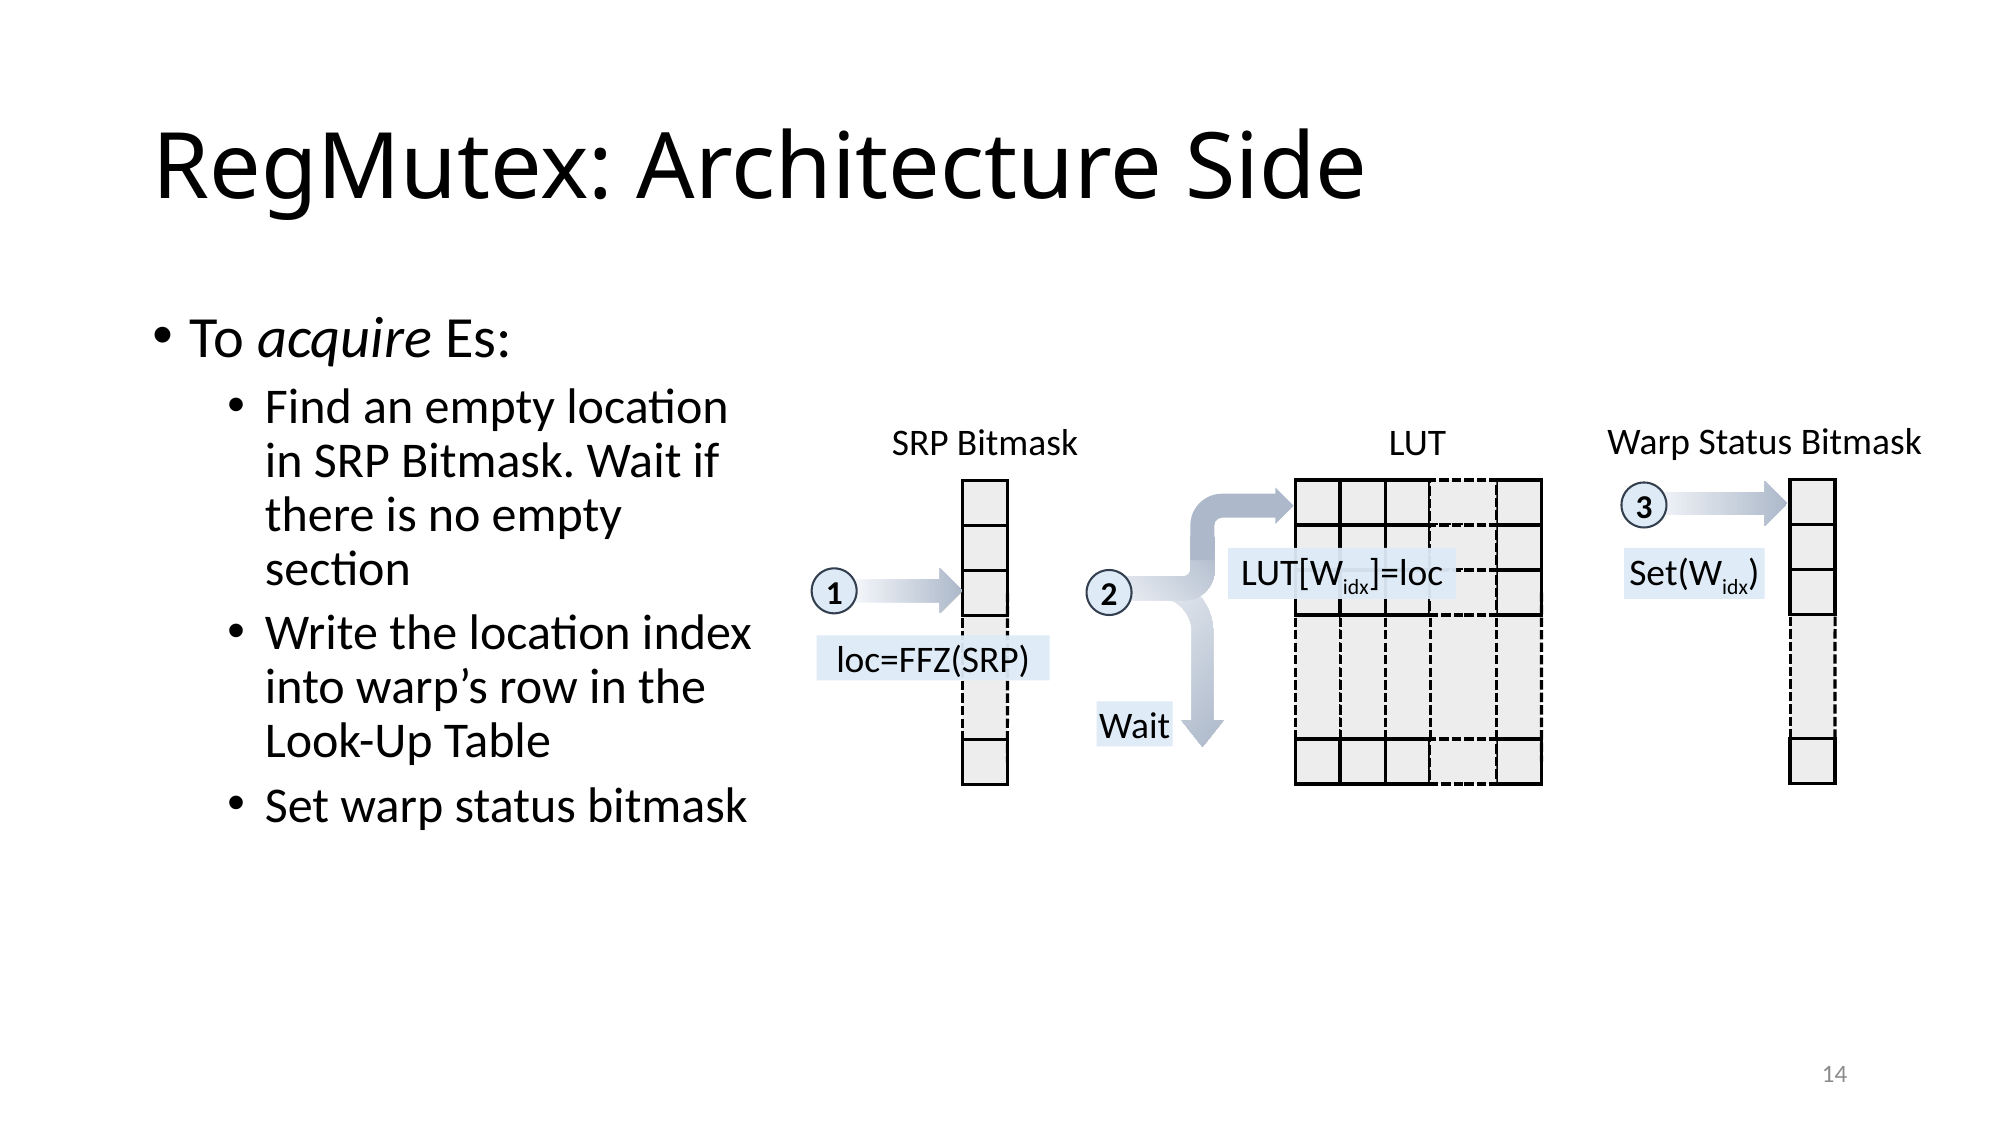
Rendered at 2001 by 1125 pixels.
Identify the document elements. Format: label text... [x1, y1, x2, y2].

text_box Warp Status Bitmask [1584, 416, 1946, 462]
text_box [1189, 485, 1296, 562]
text_box [855, 565, 964, 616]
text_box [961, 525, 1008, 570]
text_box [1497, 616, 1541, 738]
text_box [1386, 616, 1430, 738]
text_box LUT [1347, 417, 1488, 463]
text_box [1431, 615, 1495, 739]
text_box 2 [1085, 568, 1133, 617]
text_box [1339, 479, 1384, 524]
text_box [1664, 478, 1789, 529]
text_box 1 [810, 567, 858, 615]
text_box Set(Widx) [1624, 547, 1765, 599]
text_box [1386, 599, 1429, 616]
text_box [1384, 738, 1429, 785]
text_box loc=FFZ(SRP) [1008, 635, 1050, 681]
text_box [1294, 524, 1339, 547]
text_box [1429, 479, 1497, 525]
text_box [1497, 738, 1542, 785]
text_box [1172, 596, 1226, 749]
text_box LUT[Widx]=loc [1228, 547, 1457, 599]
text_box [1341, 599, 1384, 616]
text_box [963, 617, 1007, 635]
text_box SRP Bitmask [829, 417, 1141, 463]
text_box [1429, 524, 1497, 570]
text_box [1431, 569, 1497, 616]
text_box 3 [1620, 481, 1668, 529]
text_box [1791, 615, 1834, 737]
text_box [1339, 738, 1384, 785]
text_box [961, 570, 1008, 617]
text_box [1384, 524, 1429, 547]
text_box Wait [1096, 701, 1173, 747]
text_box [1126, 562, 1216, 602]
text_box [1296, 599, 1339, 616]
list To acquire Es: Find an empty location in SRP Bitmask. Wait if there is no empty section Write the location index into warp’s row in the Look-Up Table Set warp status bitmask [137, 299, 777, 1014]
text_box [1429, 738, 1497, 785]
text_box [1789, 737, 1836, 784]
text_box [1384, 479, 1429, 524]
text_box [1497, 569, 1542, 616]
text_box [1294, 479, 1339, 524]
text_box [963, 681, 1007, 739]
slide_number 14 [1412, 1042, 1863, 1103]
text_box [1789, 568, 1836, 615]
text_box [1296, 616, 1339, 738]
text_box [1789, 523, 1836, 568]
text_box [961, 739, 1008, 786]
title RegMutex: Architecture Side [137, 59, 1863, 278]
text_box [1497, 524, 1542, 569]
text_box [1339, 524, 1384, 547]
text_box loc=FFZ(SRP) [816, 635, 962, 681]
text_box loc=FFZ(SRP) [963, 635, 1007, 681]
text_box [1789, 478, 1836, 523]
text_box [1294, 738, 1339, 785]
text_box [1497, 479, 1542, 524]
text_box [961, 480, 1008, 525]
text_box [1341, 616, 1384, 738]
